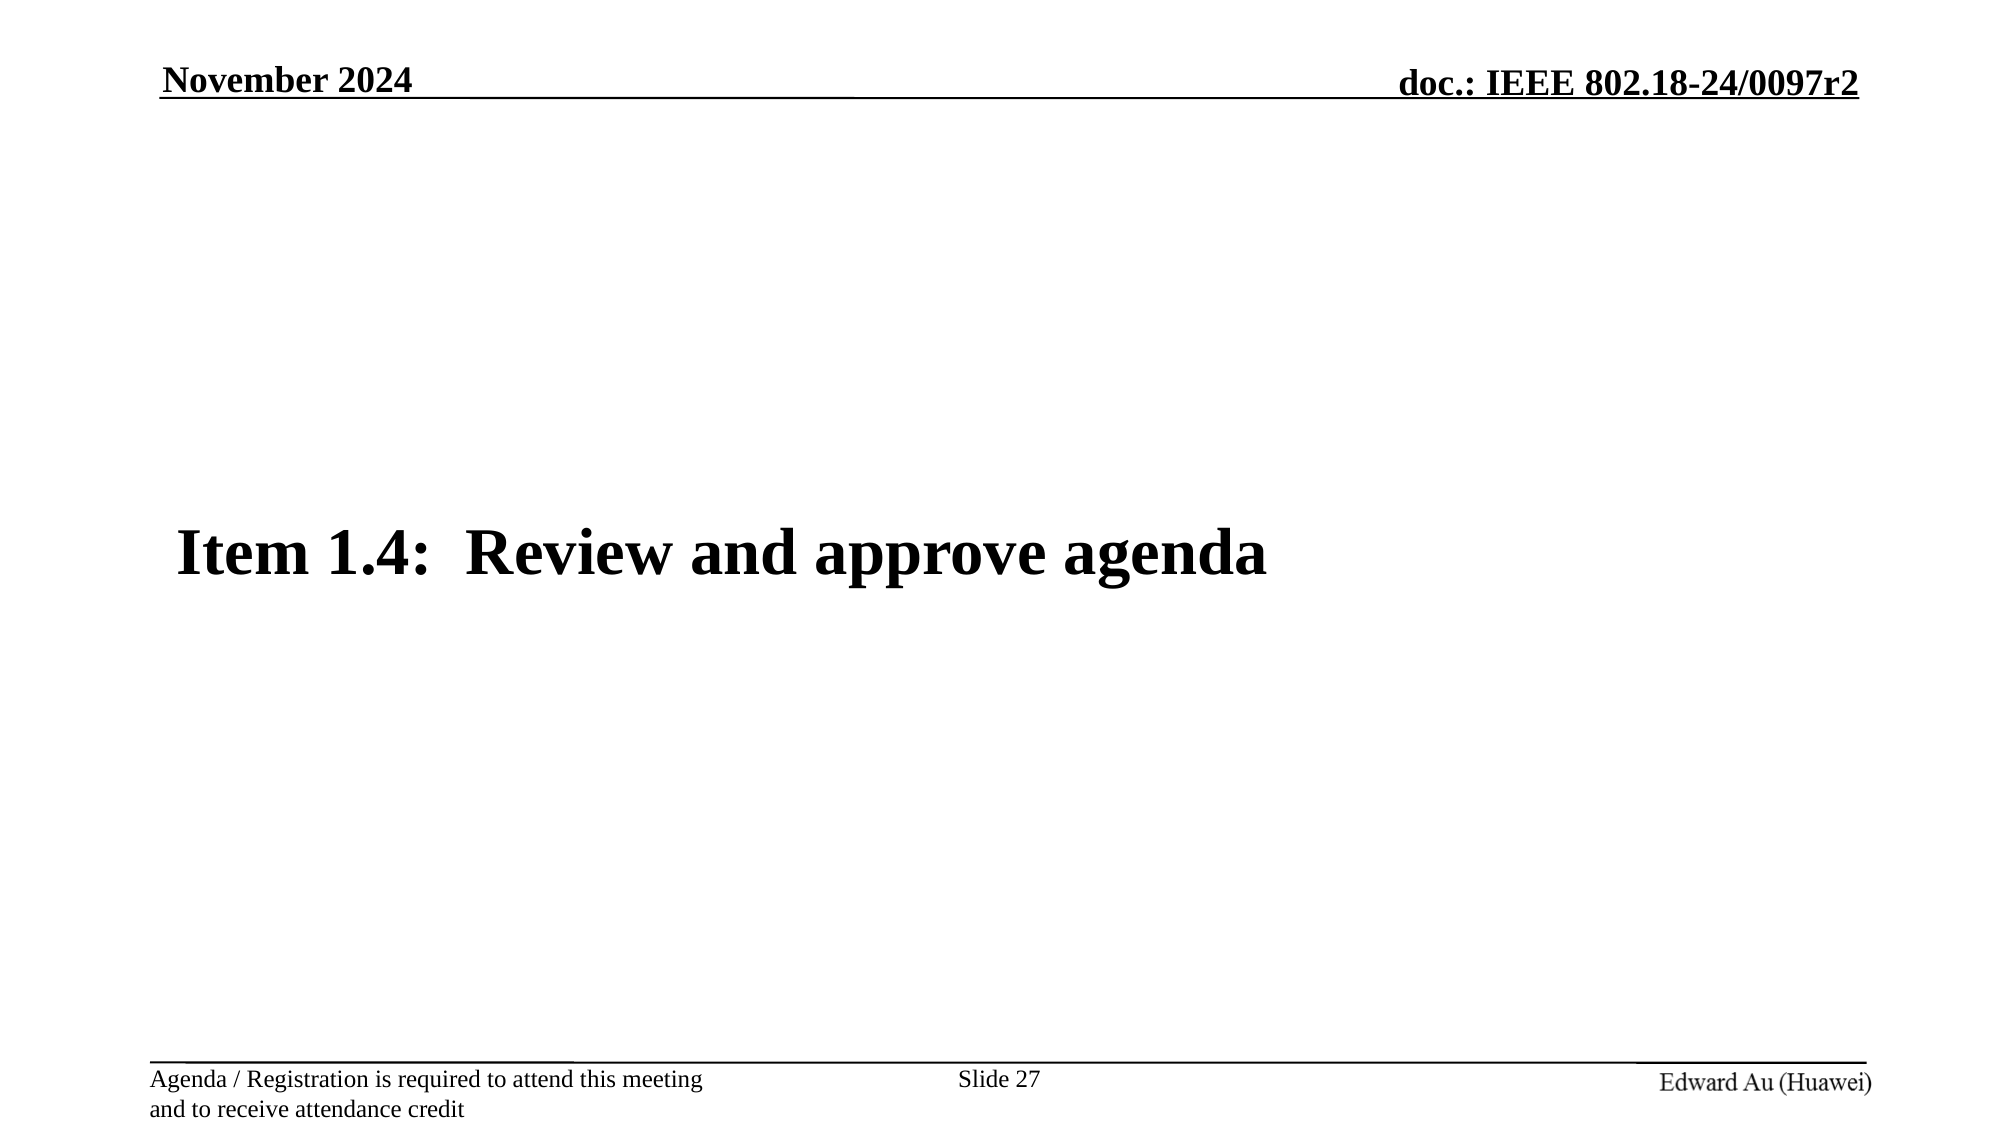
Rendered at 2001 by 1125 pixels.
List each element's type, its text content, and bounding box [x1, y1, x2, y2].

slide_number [161, 54, 526, 101]
slide_number Slide 27 [933, 1061, 1067, 1123]
text_box Item 1.4: Review and approve agenda [162, 500, 1675, 675]
picture [1174, 1058, 1887, 1113]
